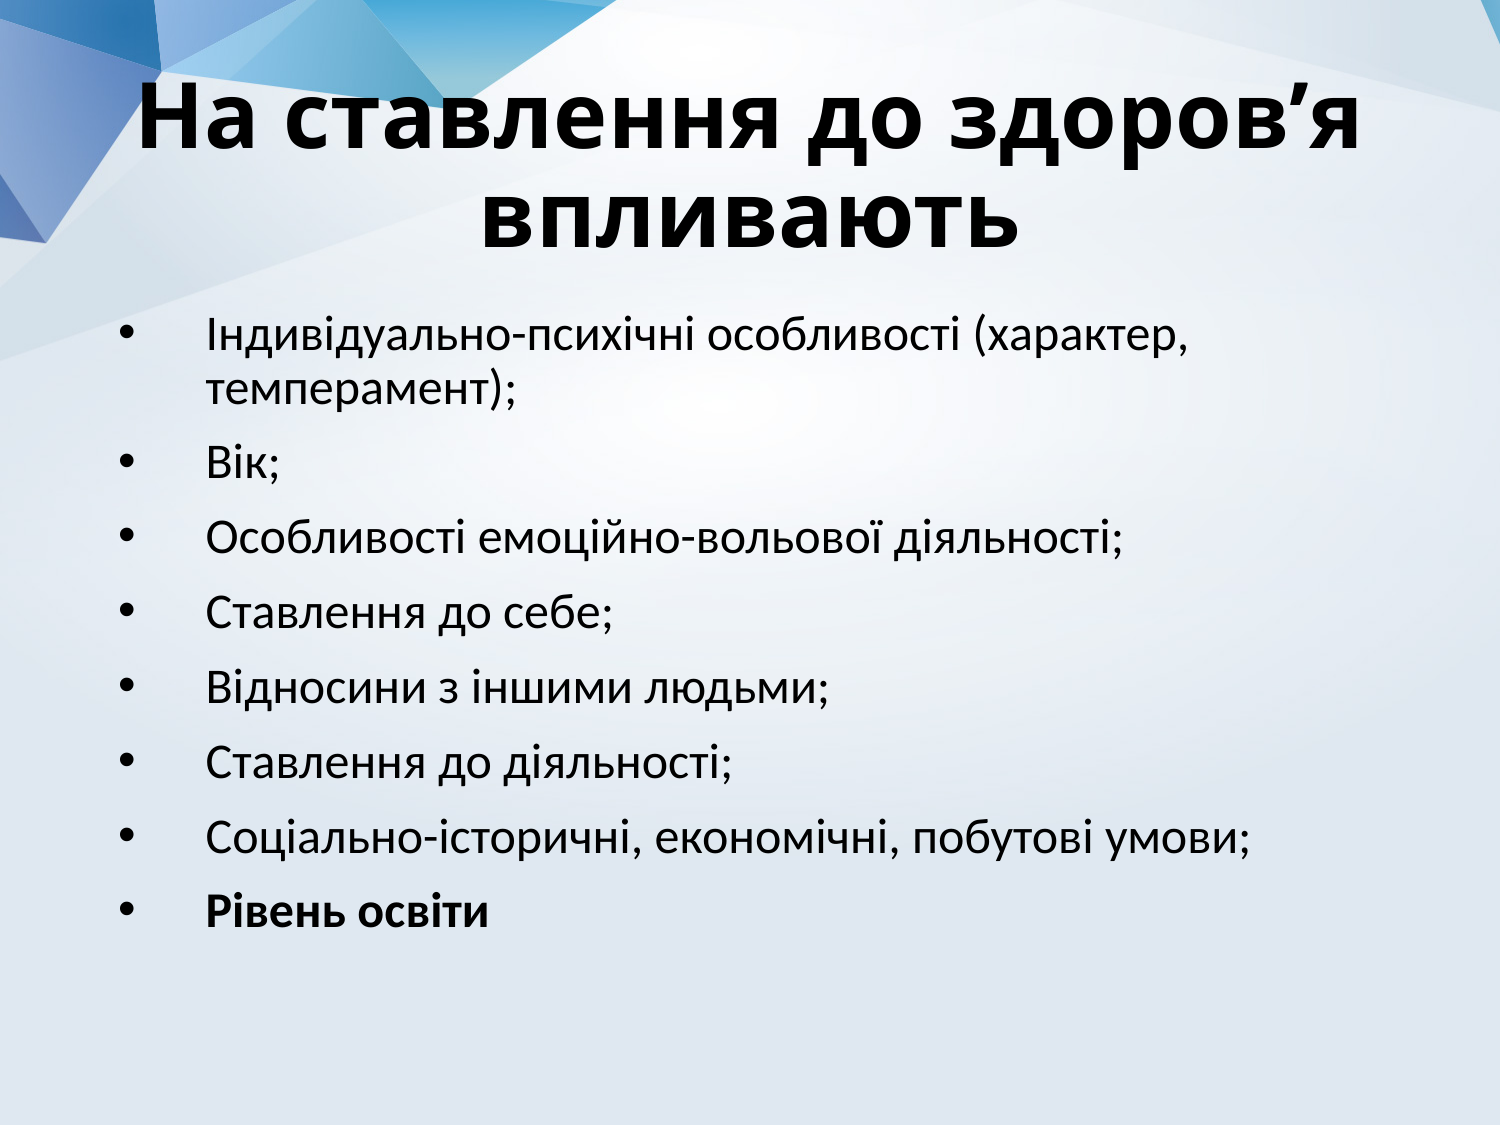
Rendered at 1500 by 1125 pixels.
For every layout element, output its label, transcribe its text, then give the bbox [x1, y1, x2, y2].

picture [0, 0, 1500, 1125]
list Індивідуально-психічні особливості (характер, темперамент); Вік; Особливості емоційно-вольової діяльності; Ставлення до себе; Відносини з іншими людьми; Ставлення до діяльності; Соціально-історичні, економічні, побутові умови; Рівень освіти [102, 299, 1398, 1014]
title На ставлення до здоров’я впливають [102, 59, 1398, 278]
